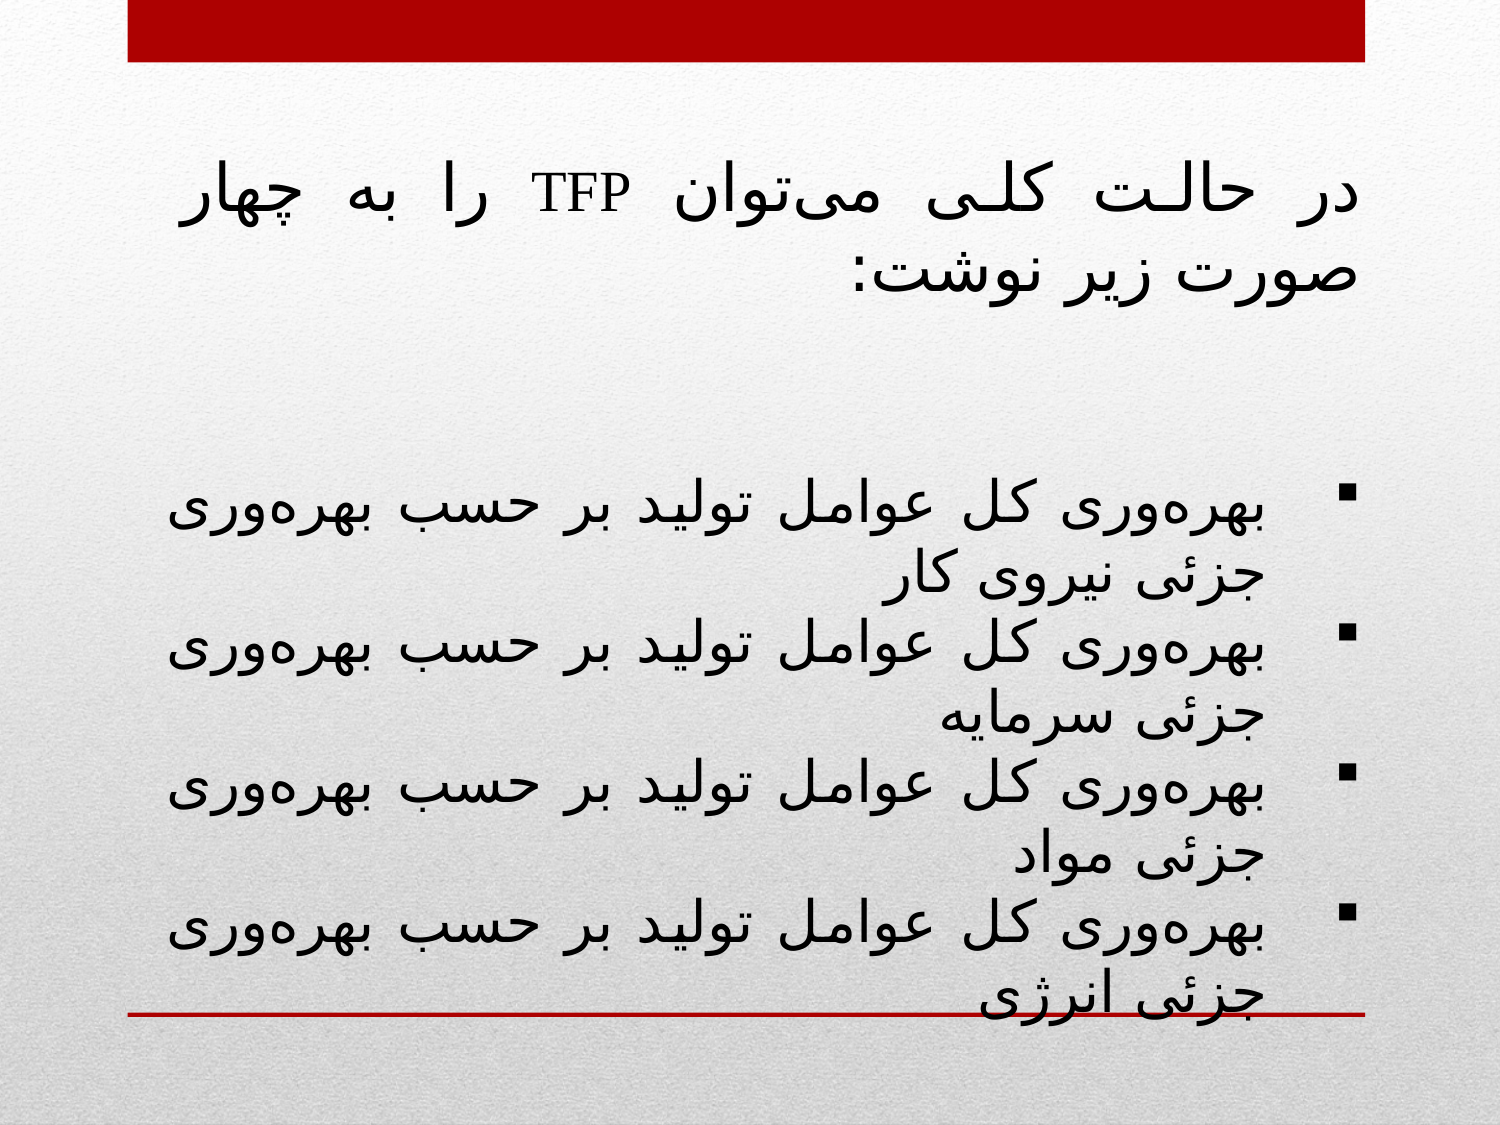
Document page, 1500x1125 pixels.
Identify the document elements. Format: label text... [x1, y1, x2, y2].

text_box در حالت کلی می‌توان TFP را به چهار صورت زیر نوشت: بهره‌وری کل عوامل تولید بر حسب بهره‌وری جزئی نیروی کار بهره‌وری کل عوامل تولید بر حسب بهره‌وری جزئی سرمایه بهره‌وری کل عوامل تولید بر حسب بهره‌وری جزئی مواد بهره‌وری کل عوامل تولید بر حسب بهره‌وری جزئی انرژی [147, 137, 1376, 1032]
